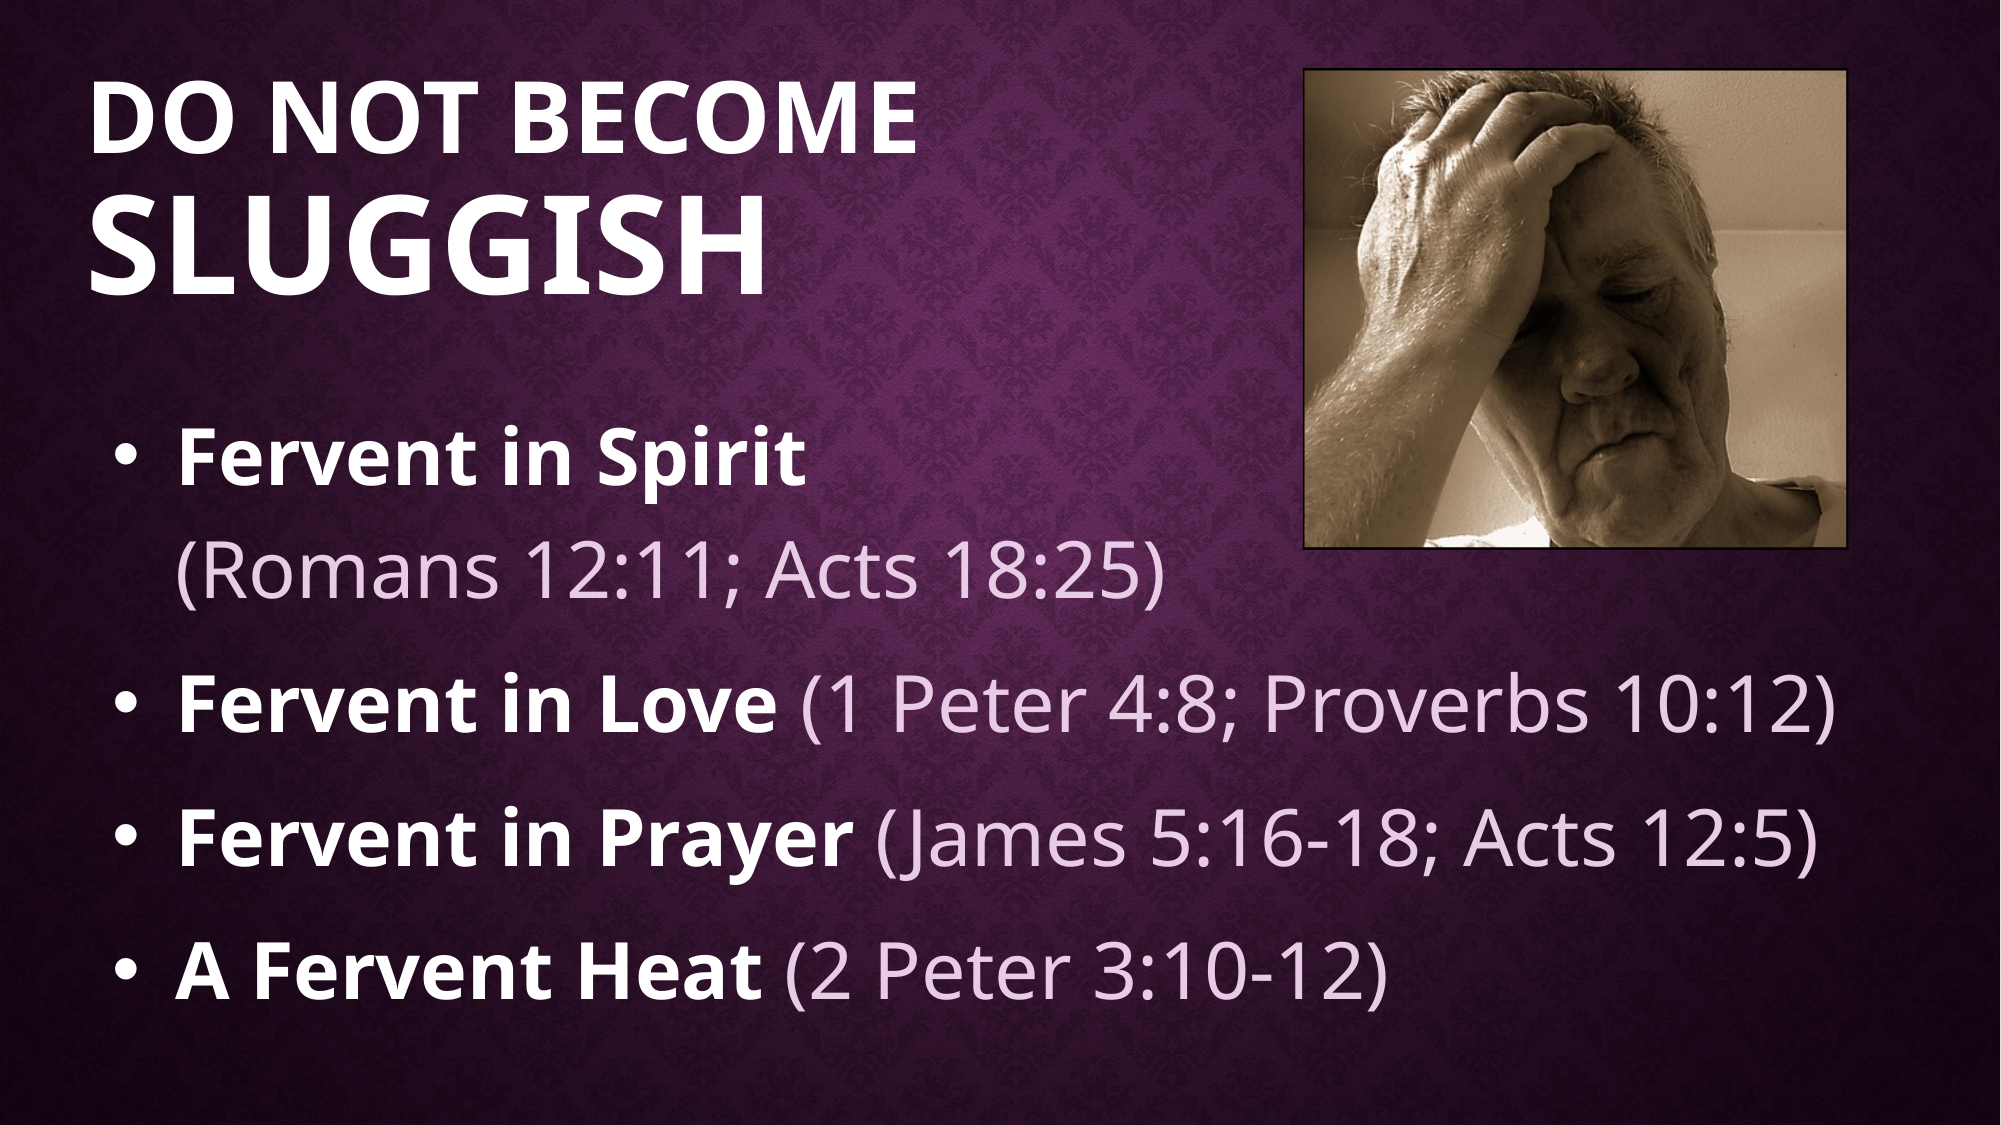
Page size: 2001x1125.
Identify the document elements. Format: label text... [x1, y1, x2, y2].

list Fervent in Spirit (Romans 12:11; Acts 18:25) Fervent in Love (1 Peter 4:8; Proverbs 10:12) Fervent in Prayer (James 5:16-18; Acts 12:5) A Fervent Heat (2 Peter 3:10-12) [97, 379, 1923, 1091]
title Do Not Become Sluggish [70, 48, 1849, 343]
picture [1302, 67, 1849, 551]
